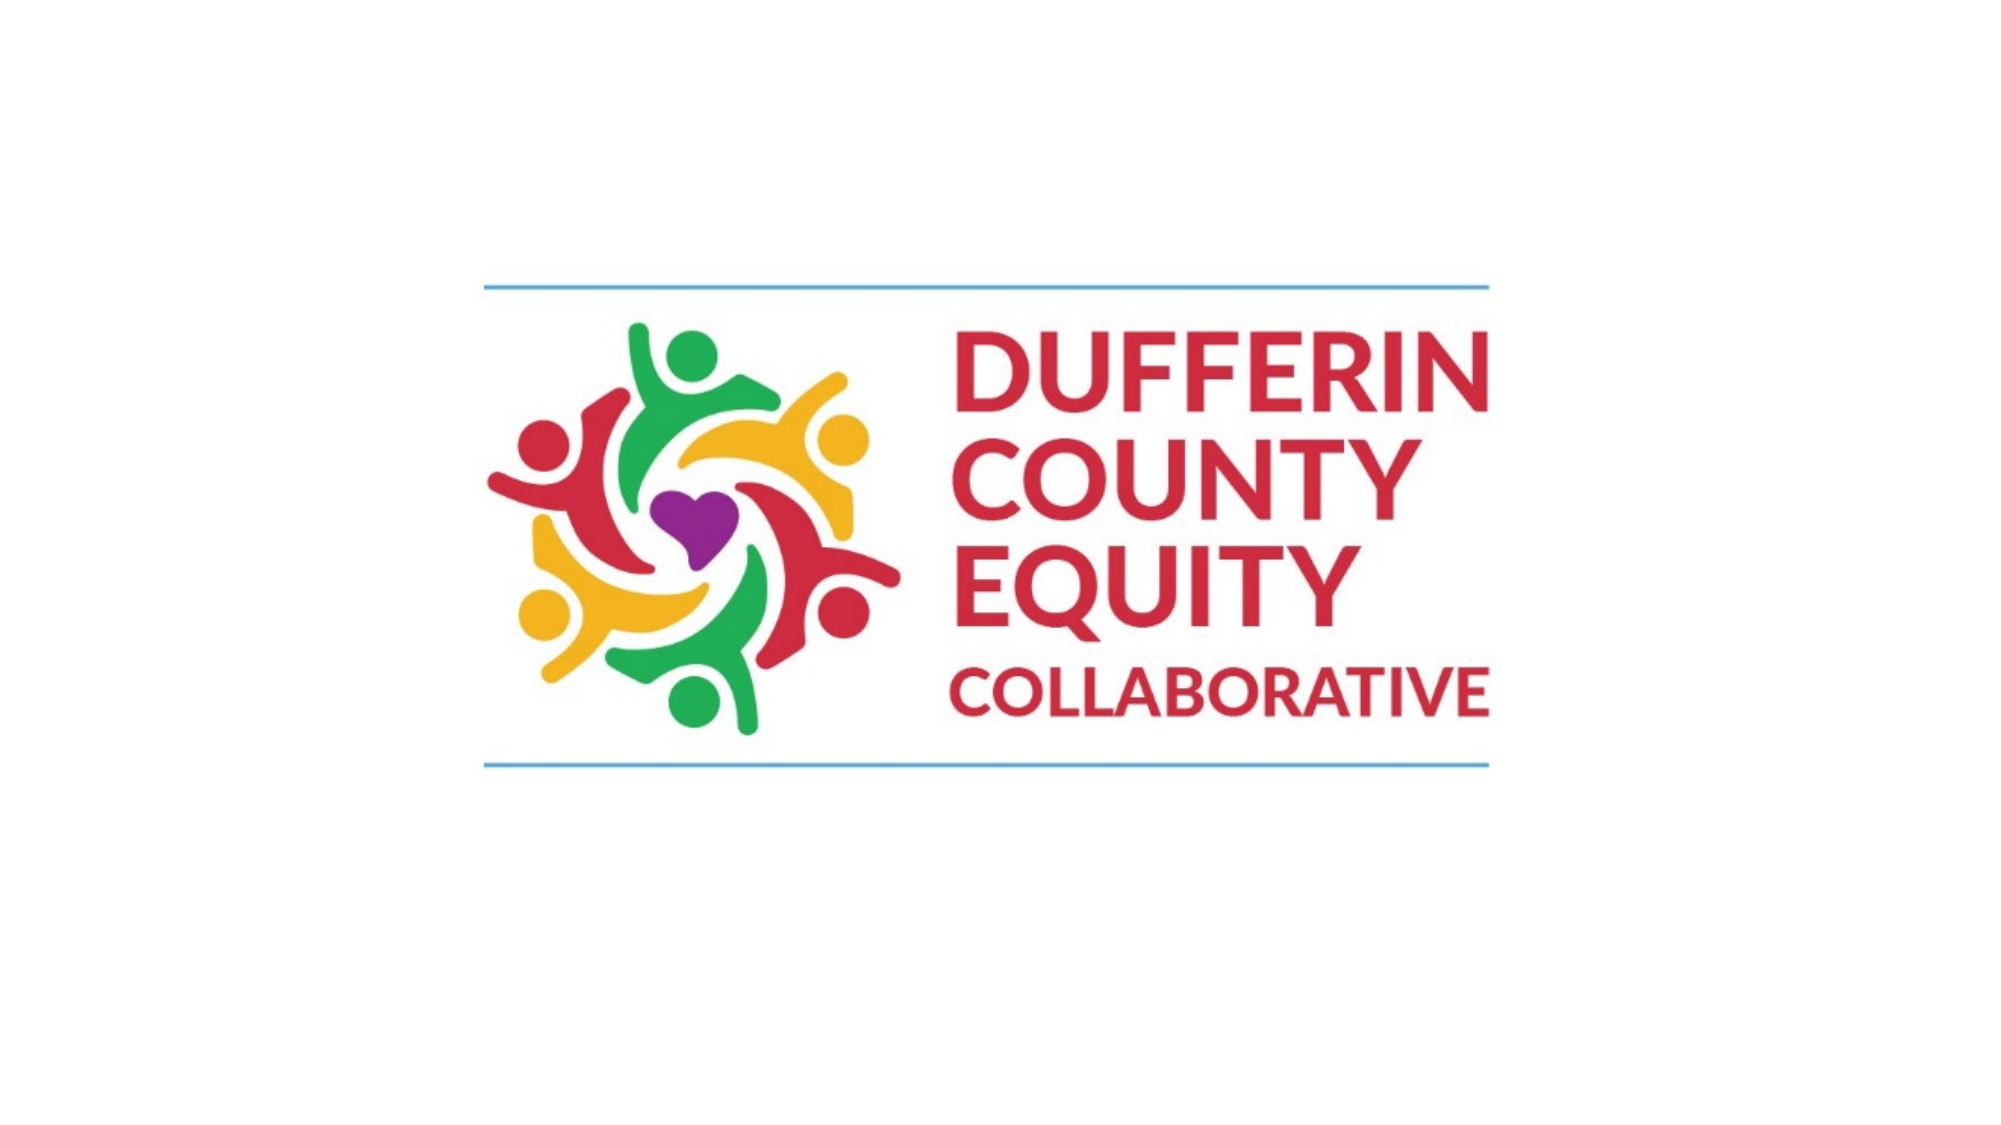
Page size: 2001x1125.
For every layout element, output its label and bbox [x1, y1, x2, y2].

list [460, 263, 1520, 790]
